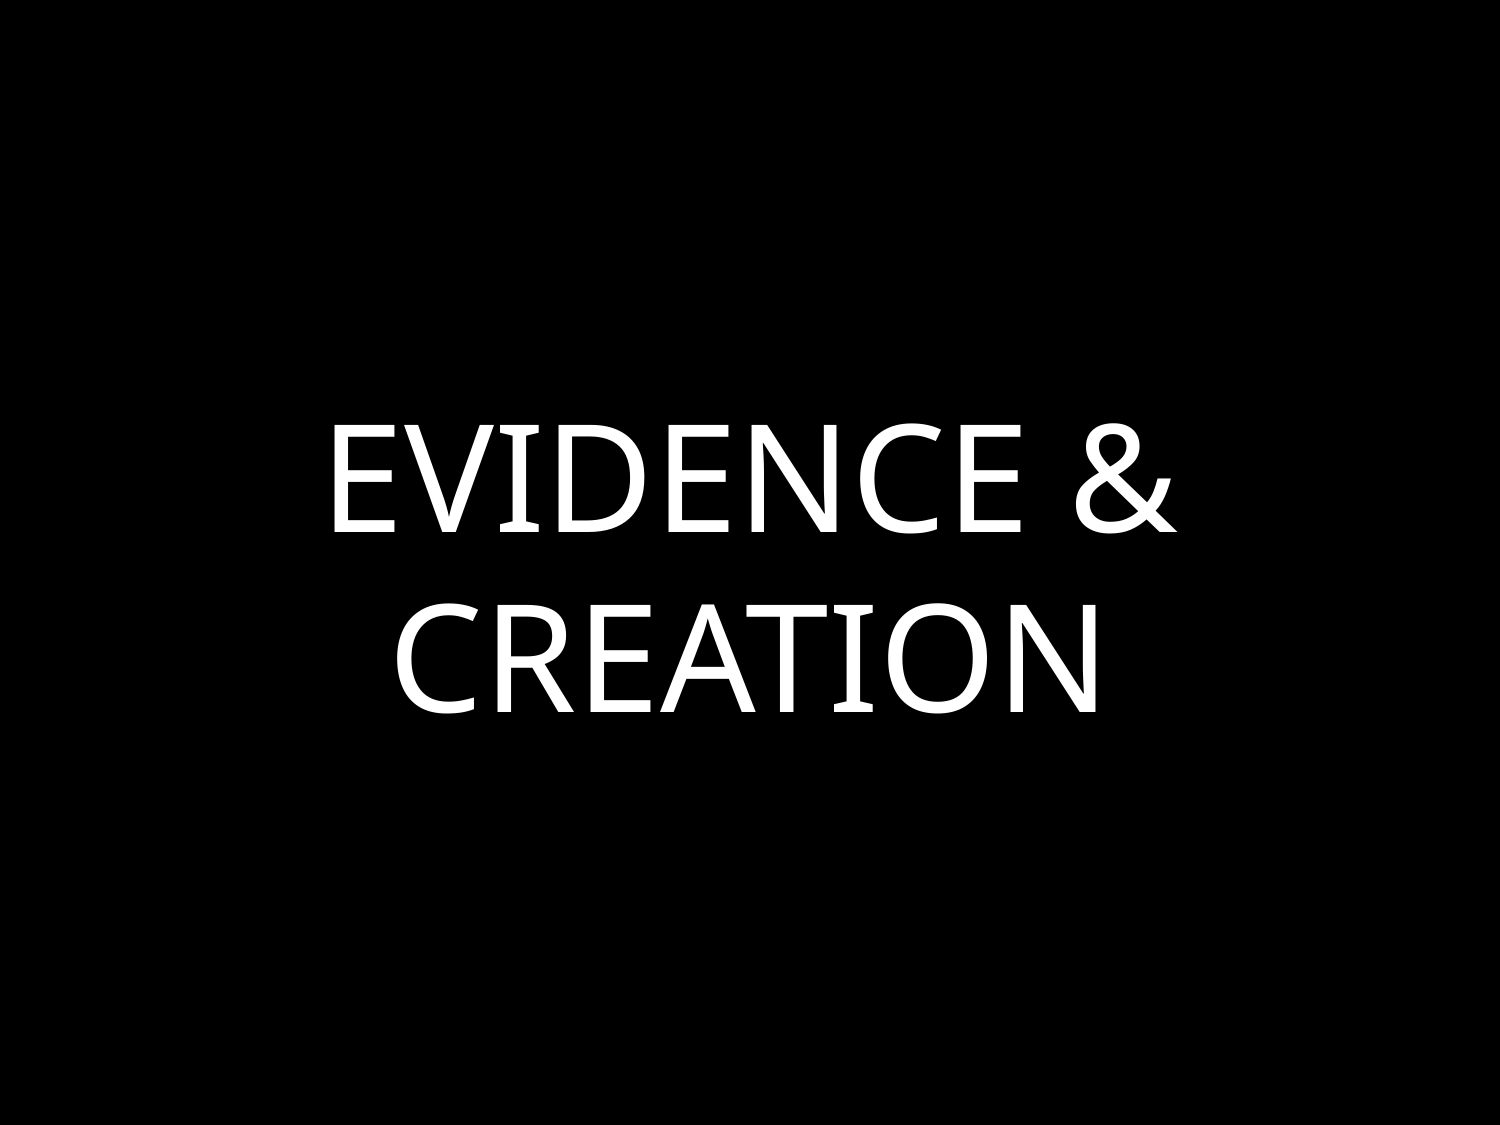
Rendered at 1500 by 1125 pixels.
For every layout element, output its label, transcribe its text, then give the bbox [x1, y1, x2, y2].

title EVIDENCE & CREATION [0, 0, 1500, 1125]
